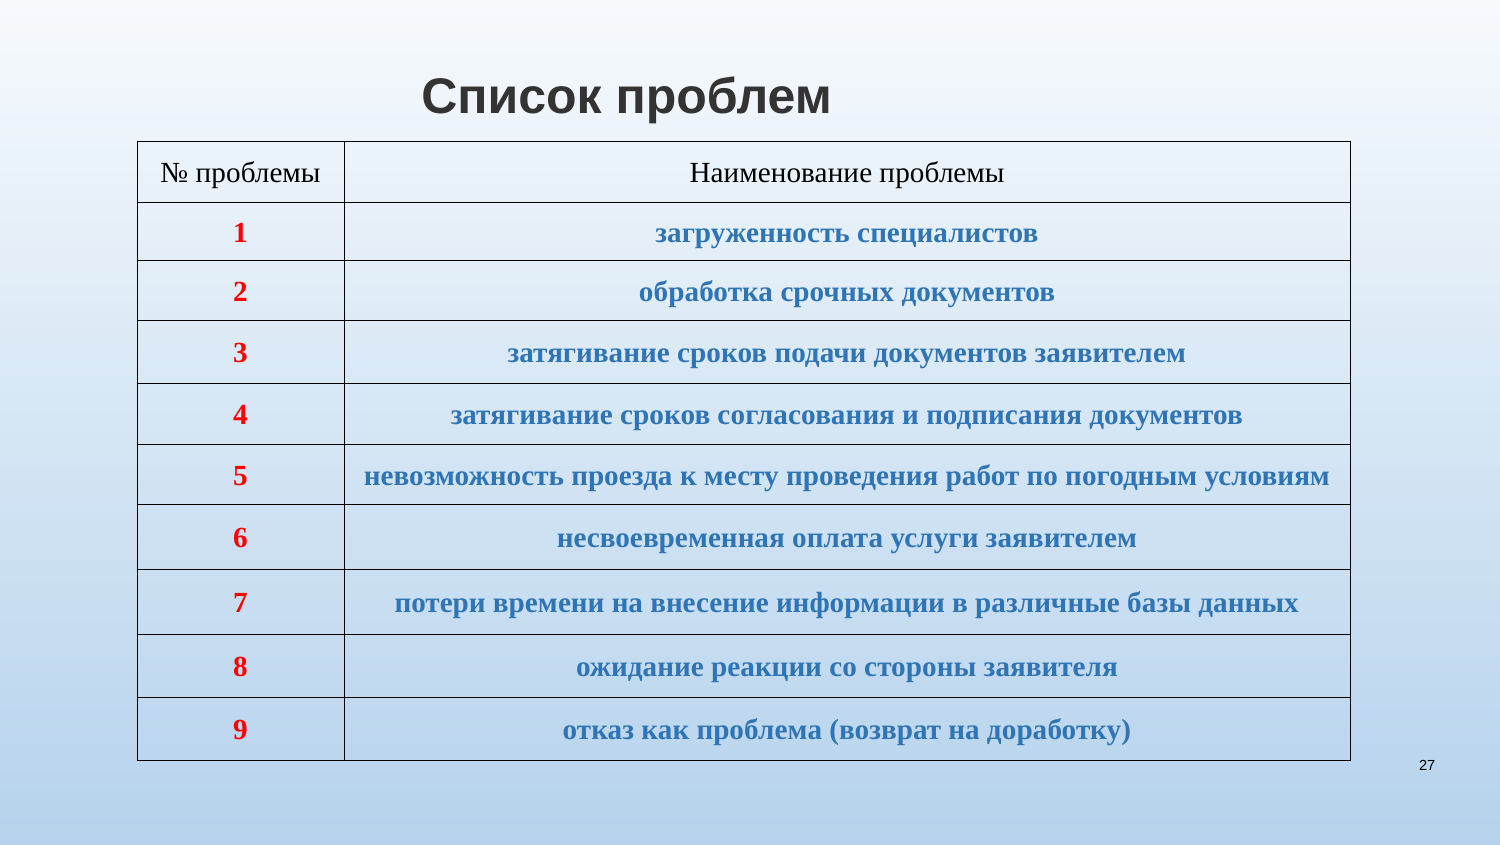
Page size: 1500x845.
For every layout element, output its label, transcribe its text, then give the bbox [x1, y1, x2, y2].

table_cell отказ как проблема (возврат на доработку) [345, 698, 1350, 760]
table_header Наименование проблемы [345, 142, 1350, 202]
table_cell ожидание реакции со стороны заявителя [345, 635, 1350, 697]
table_cell 8 [138, 635, 344, 697]
table_cell затягивание сроков согласования и подписания документов [345, 384, 1350, 444]
table_cell обработка срочных документов [345, 261, 1350, 320]
table_cell 3 [138, 321, 344, 383]
table_cell 4 [138, 384, 344, 444]
table_cell загруженность специалистов [345, 203, 1350, 260]
table_cell затягивание сроков подачи документов заявителем [345, 321, 1350, 383]
table_cell потери времени на внесение информации в различные базы данных [345, 570, 1350, 634]
title Список проблем [88, 70, 1165, 125]
table_cell 2 [138, 261, 344, 320]
table_cell несвоевременная оплата услуги заявителем [345, 505, 1350, 569]
table_cell 1 [138, 203, 344, 260]
table_cell 9 [138, 698, 344, 760]
table_cell 5 [138, 445, 344, 504]
table_cell 6 [138, 505, 344, 569]
table_cell невозможность проезда к месту проведения работ по погодным условиям [345, 445, 1350, 504]
table_cell 7 [138, 570, 344, 634]
table_header № проблемы [138, 142, 344, 202]
